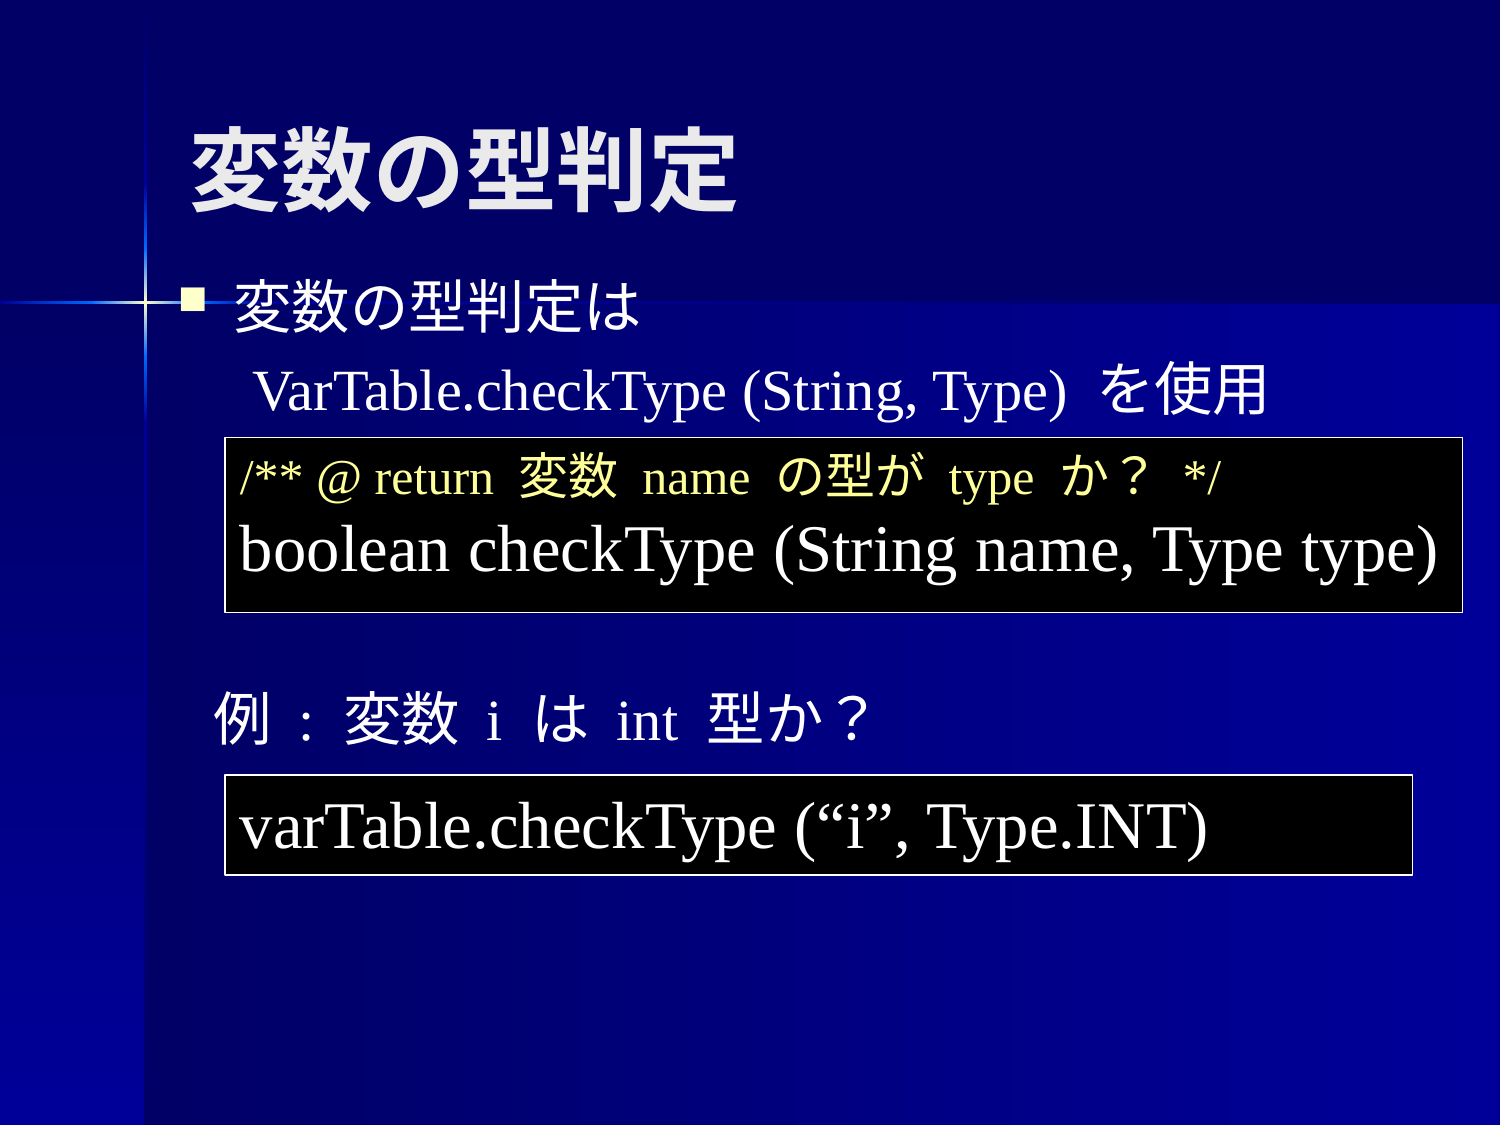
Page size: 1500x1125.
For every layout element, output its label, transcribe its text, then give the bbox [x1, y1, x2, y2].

text_box 例 : 変数 i は int 型か？ [198, 675, 897, 760]
text_box varTable.checkType (“i”, Type.INT) [224, 774, 1413, 875]
list 変数の型判定は VarTable.checkType (String, Type) を使用 [162, 262, 1388, 513]
text_box /** @ return 変数 name の型が type か？ */ boolean checkType (String name, Type type) [225, 437, 1463, 613]
title 変数の型判定 [174, 49, 1413, 286]
